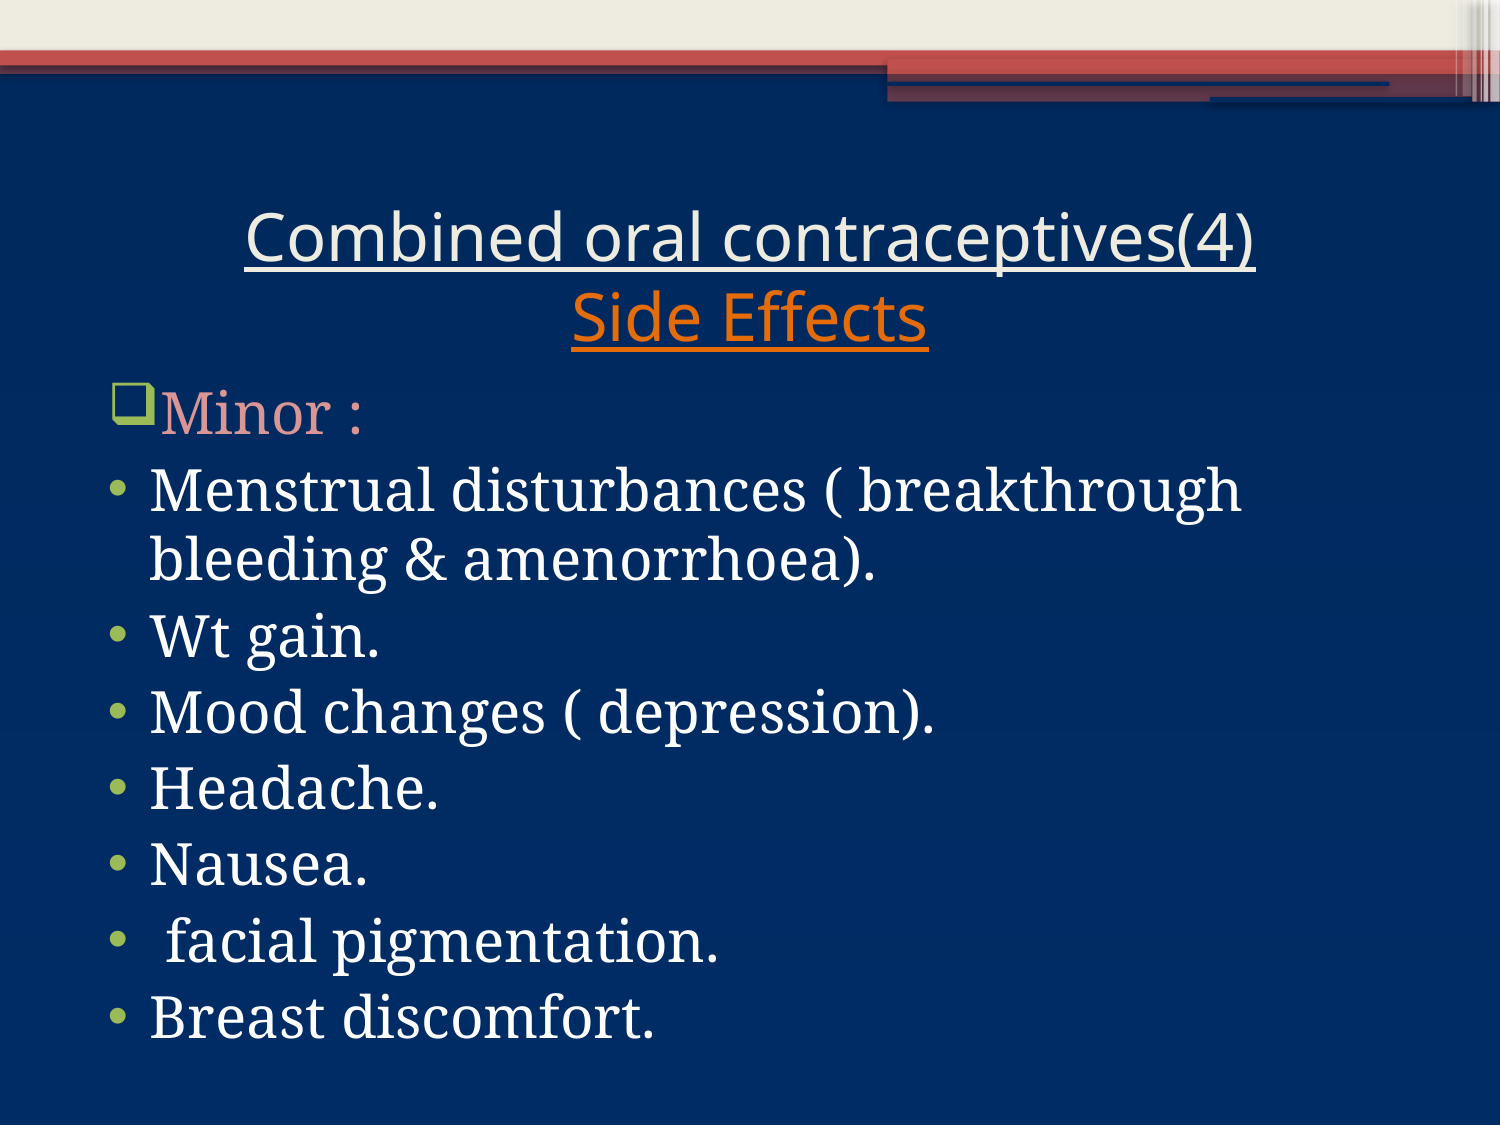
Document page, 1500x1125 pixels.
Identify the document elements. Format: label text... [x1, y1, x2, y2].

list Minor : Menstrual disturbances ( breakthrough bleeding & amenorrhoea). Wt gain. Mood changes ( depression). Headache. Nausea. facial pigmentation. Breast discomfort. [75, 368, 1425, 1079]
title Combined oral contraceptives(4) Side Effects [75, 187, 1425, 363]
